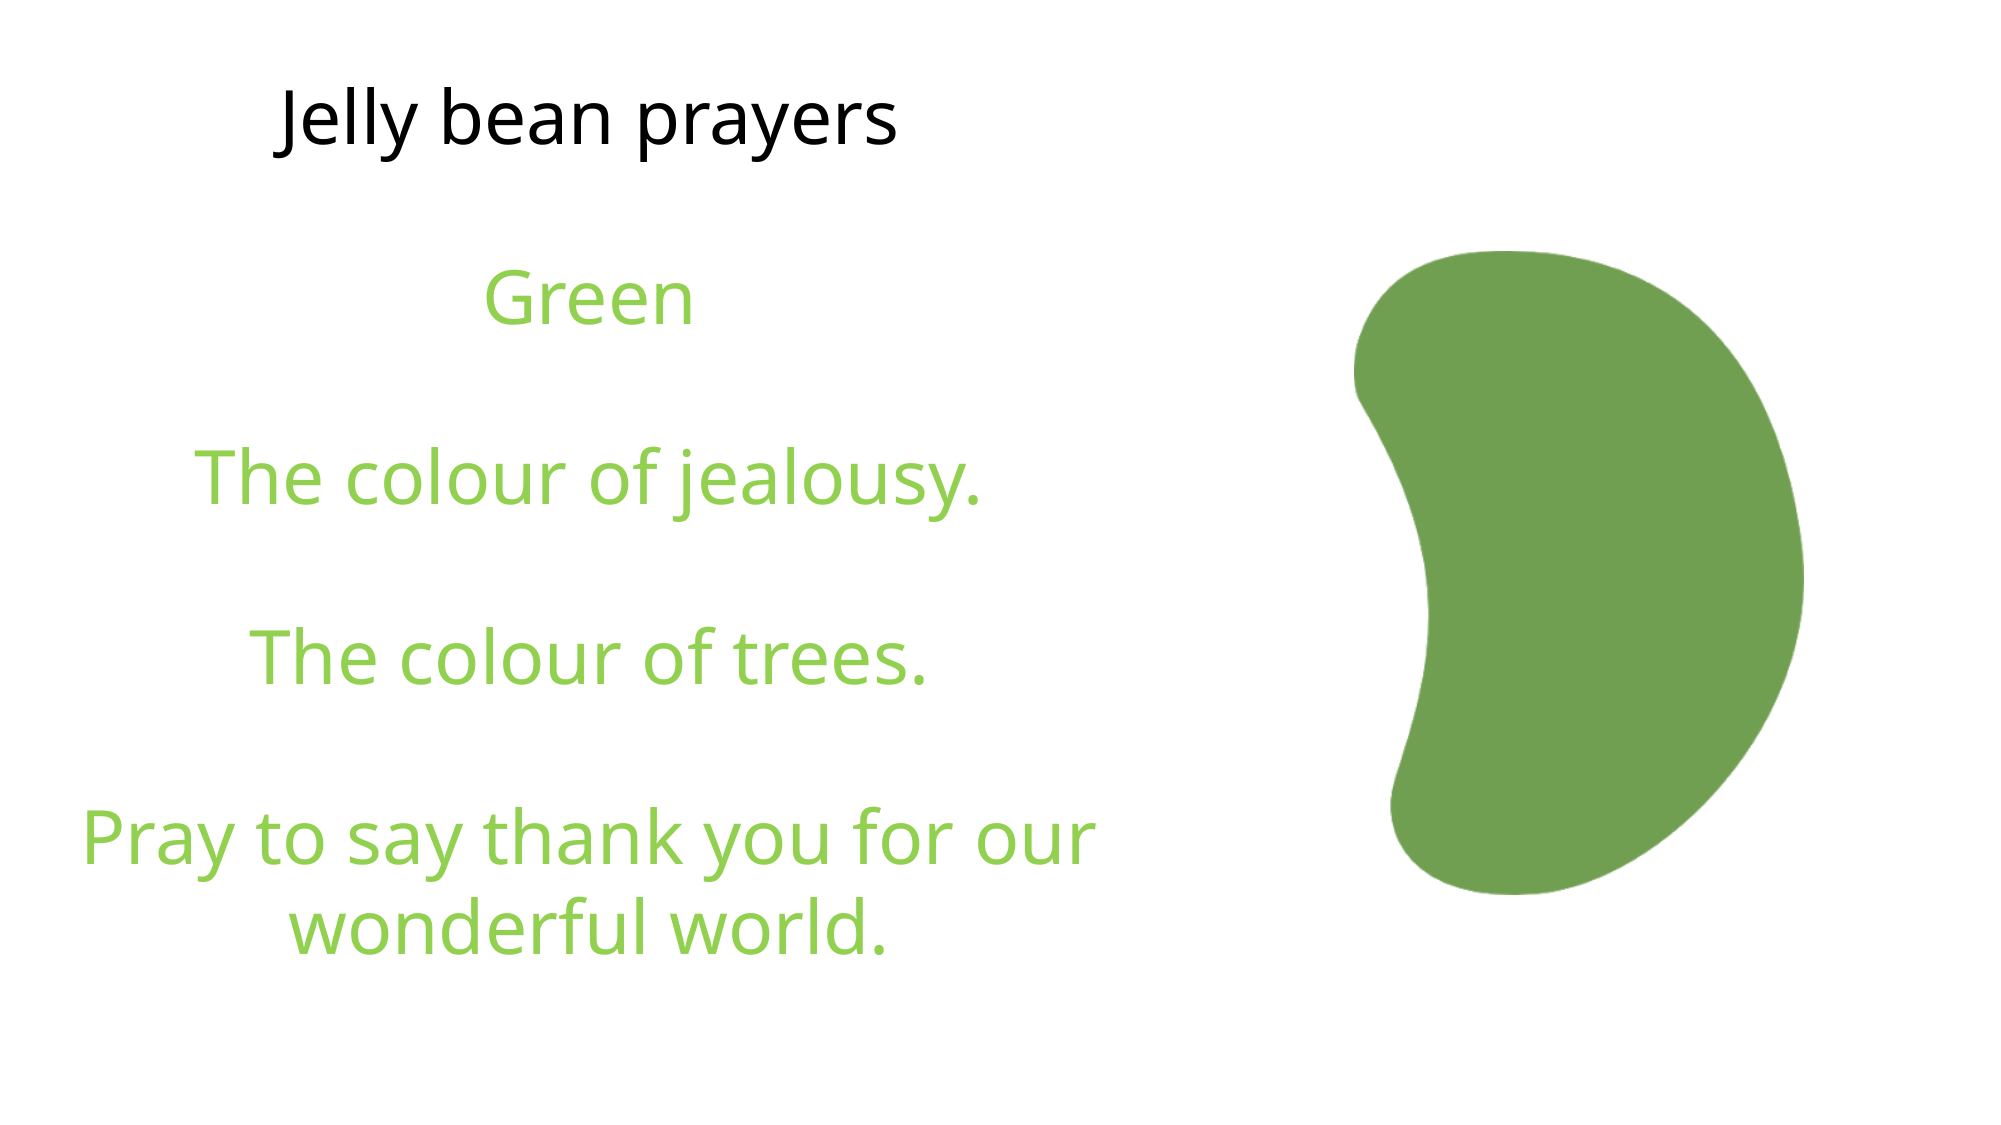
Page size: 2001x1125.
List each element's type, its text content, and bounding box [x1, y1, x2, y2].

picture [1354, 251, 1804, 896]
text_box Jelly bean prayers Green The colour of jealousy. The colour of trees. Pray to say thank you for our wonderful world. [32, 61, 1147, 1125]
